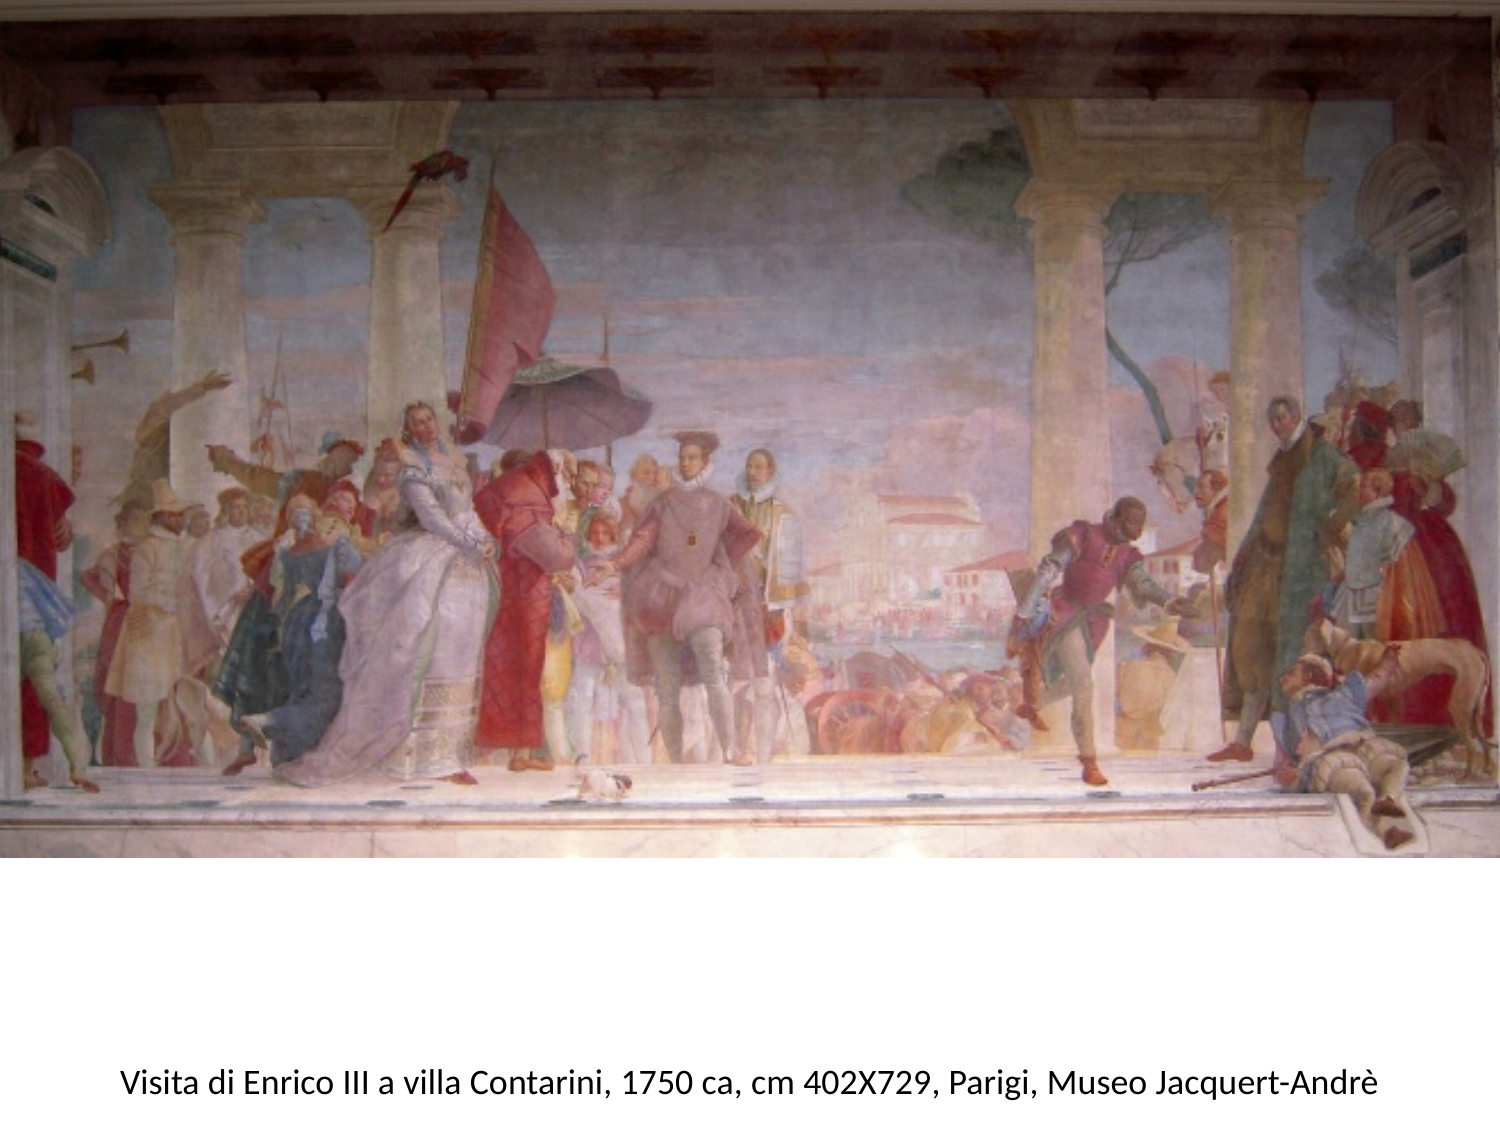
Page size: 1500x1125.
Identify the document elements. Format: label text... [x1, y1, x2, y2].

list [0, 0, 1500, 858]
title Visita di Enrico III a villa Contarini, 1750 ca, cm 402X729, Parigi, Museo Jacquert-Andrè [75, 1035, 1425, 1125]
